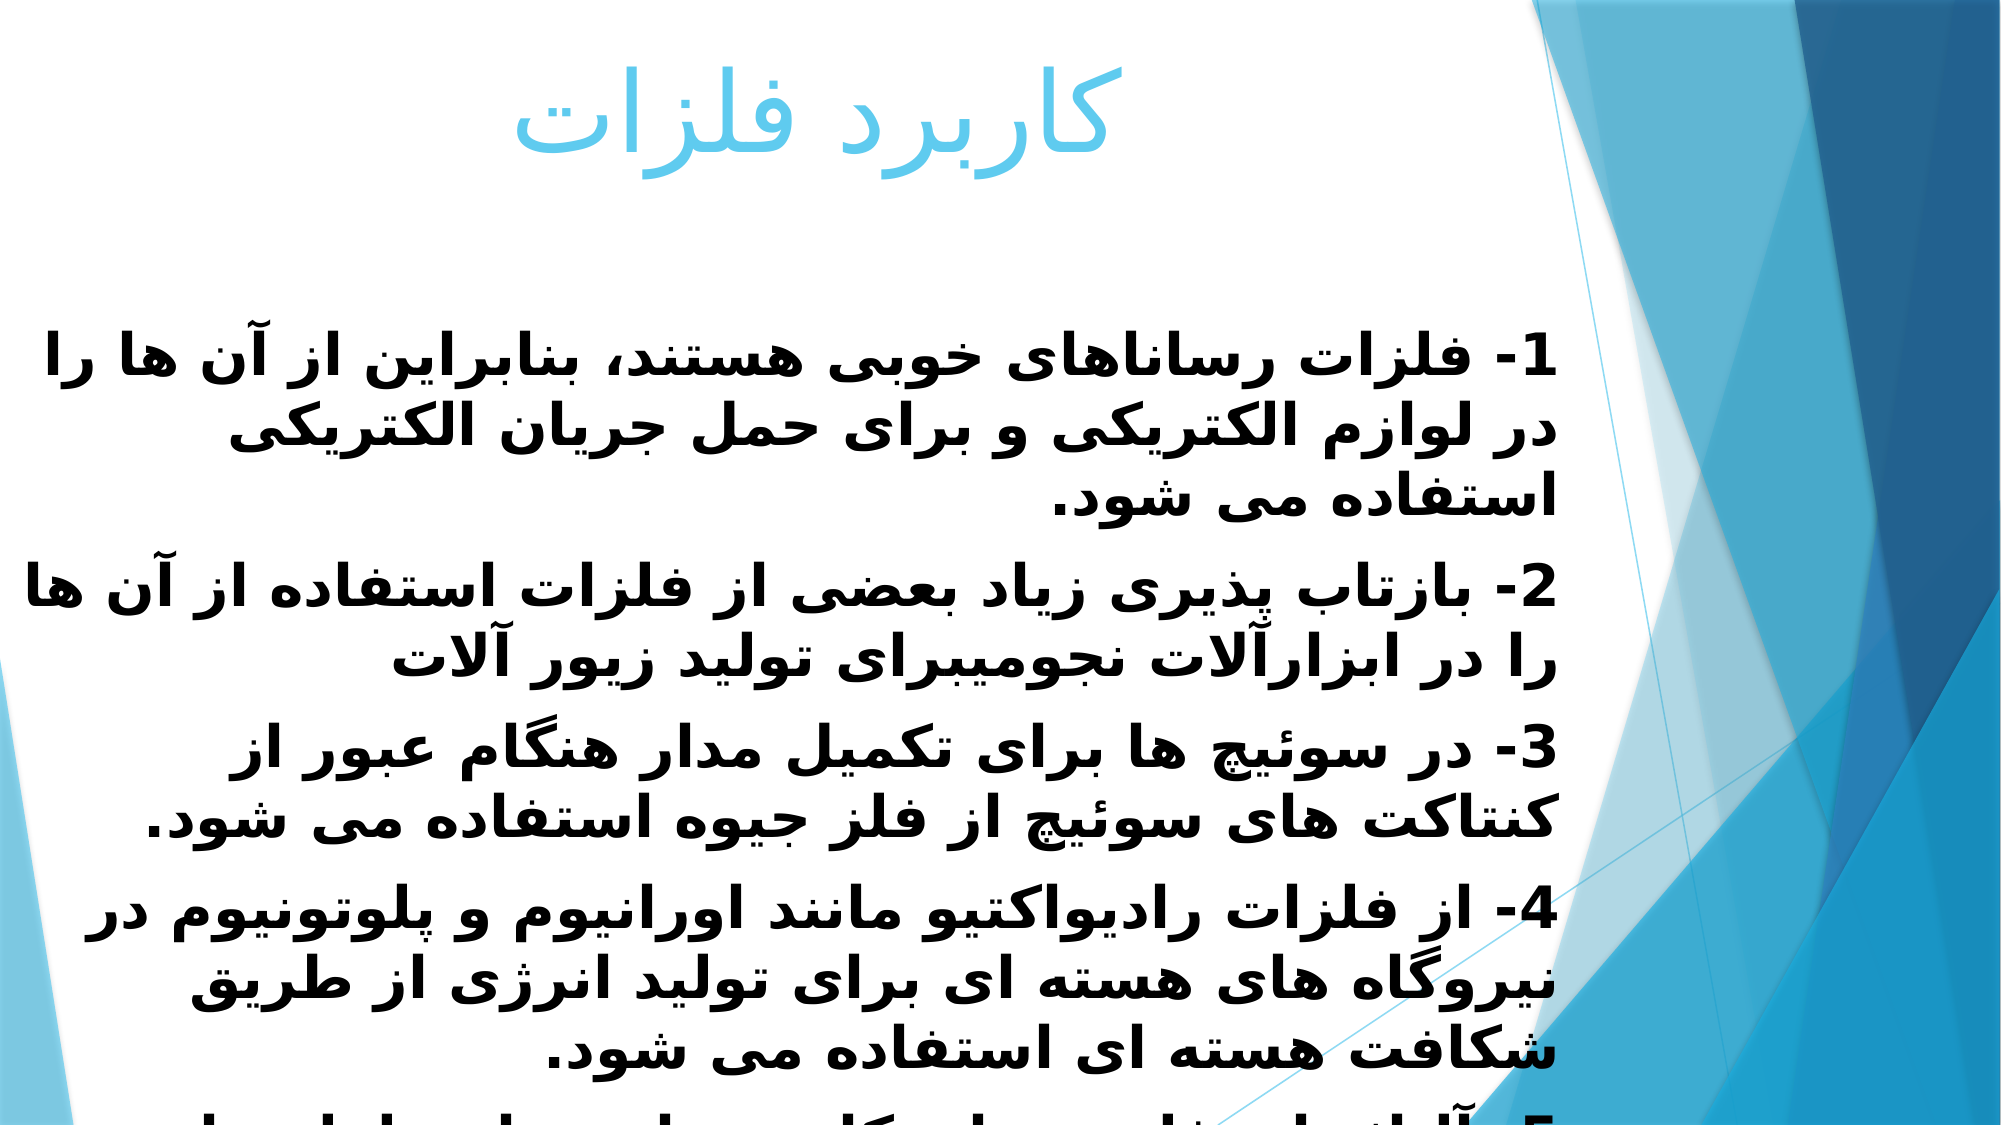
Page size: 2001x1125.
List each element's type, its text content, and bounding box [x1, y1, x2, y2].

title کاربرد فلزات [111, 32, 1522, 249]
list 1- فلزات رساناهای خوبی هستند، بنابراین از آن ها را در لوازم الکتریکی و برای حمل جریان الکتریکی استفاده می شود. 2- بازتاب پذیری زیاد بعضی از فلزات استفاده از آن ها را در ابزارآلات نجومیبرای تولید زیور آلات 3- در سوئیچ ها برای تکمیل مدار هنگام عبور از کنتاکت های سوئیچ از فلز جیوه استفاده می شود. 4- از فلزات رادیواکتیو مانند اورانیوم و پلوتونیوم در نیروگاه های هسته ای برای تولید انرژی از طریق شکافت هسته ای استفاده می شود. 5- آلیاژهای فلزی برای کاربردهایی مانند لوله ها، اتصال دهنده ها و استنت های عروقی استفاده می شوند. 6- برای حمل بارهای زیاد و یا مقاومت در برابر آسیب های ضربه ای. 7- در ساختمان های بلند مرتبه و ساخت پل و همچنین اکثر وسایل نقلیه [0, 309, 1575, 1125]
